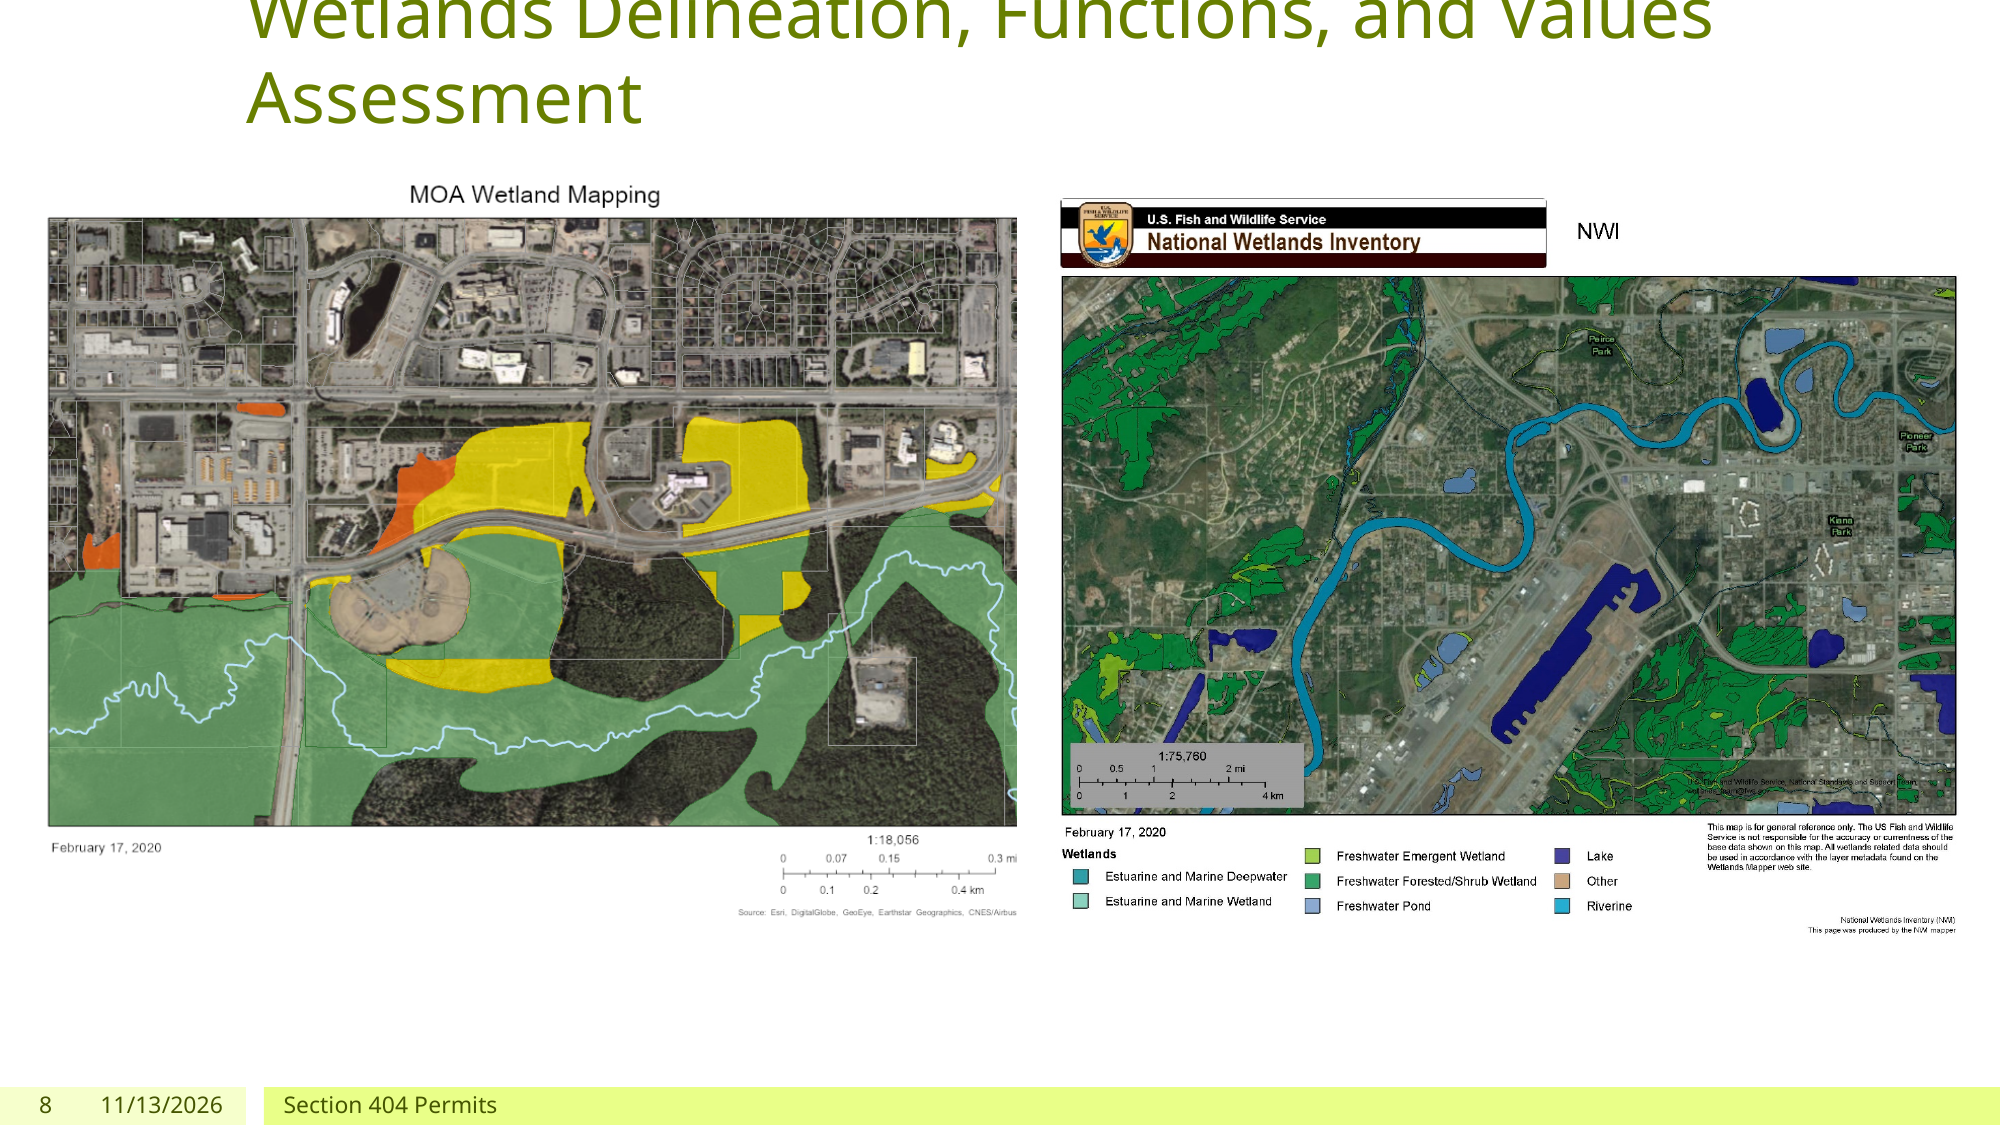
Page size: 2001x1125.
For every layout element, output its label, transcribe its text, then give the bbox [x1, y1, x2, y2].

title Wetlands Delineation, Functions, and Values Assessment [231, 45, 2000, 146]
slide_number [74, 1087, 239, 1125]
slide_number 8 [0, 1087, 68, 1125]
footer Section 404 Permits [268, 1087, 1769, 1125]
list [0, 145, 1070, 972]
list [1017, 188, 2000, 949]
